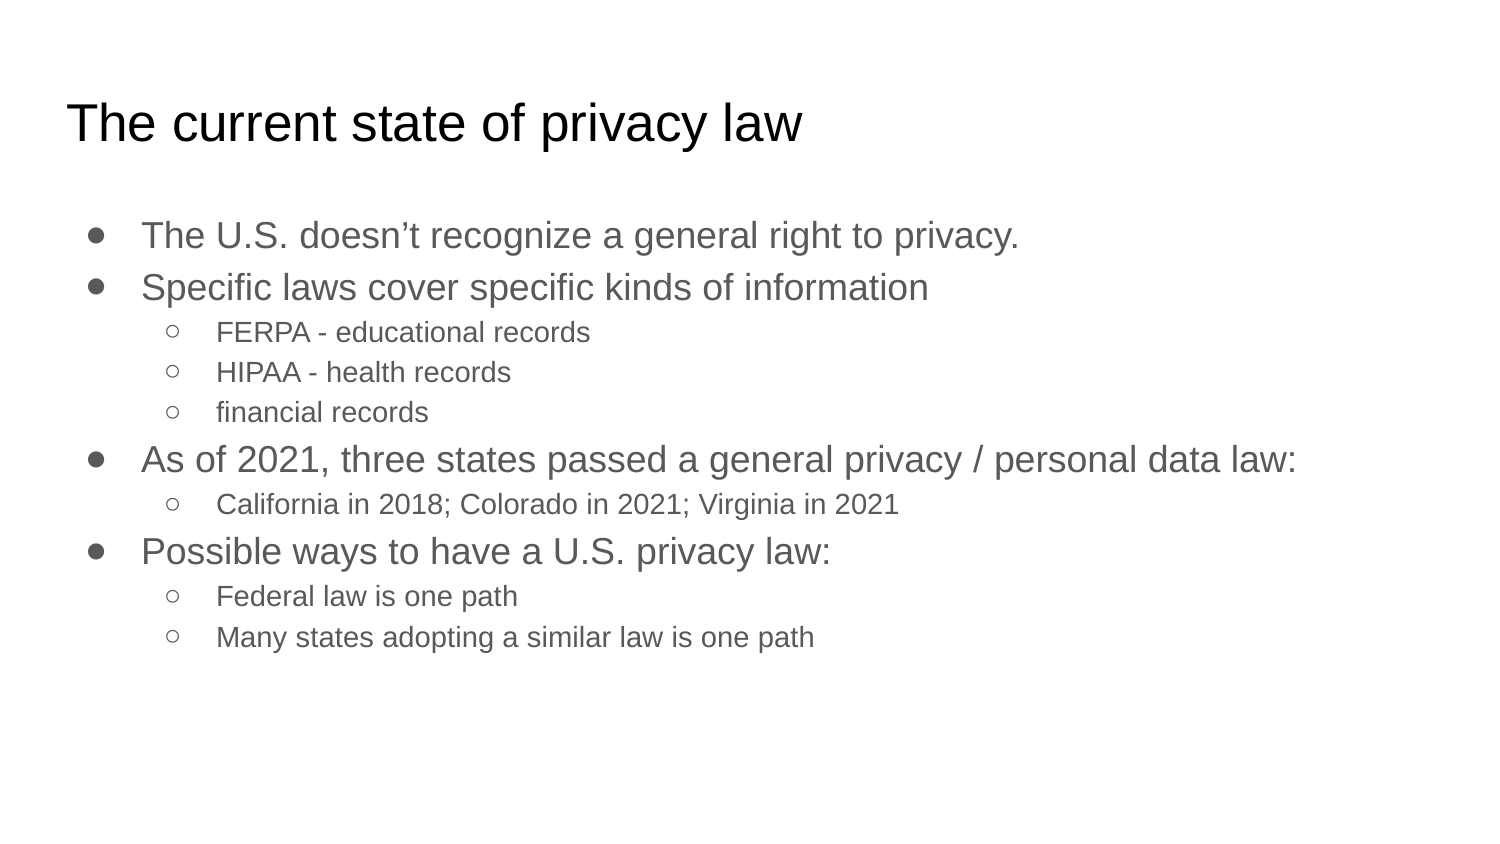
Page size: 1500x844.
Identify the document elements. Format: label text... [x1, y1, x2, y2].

title The current state of privacy law [51, 72, 1449, 167]
list The U.S. doesn’t recognize a general right to privacy. Specific laws cover specific kinds of information FERPA - educational records HIPAA - health records financial records As of 2021, three states passed a general privacy / personal data law: California in 2018; Colorado in 2021; Virginia in 2021 Possible ways to have a U.S. privacy law: Federal law is one path Many states adopting a similar law is one path [51, 189, 1449, 750]
